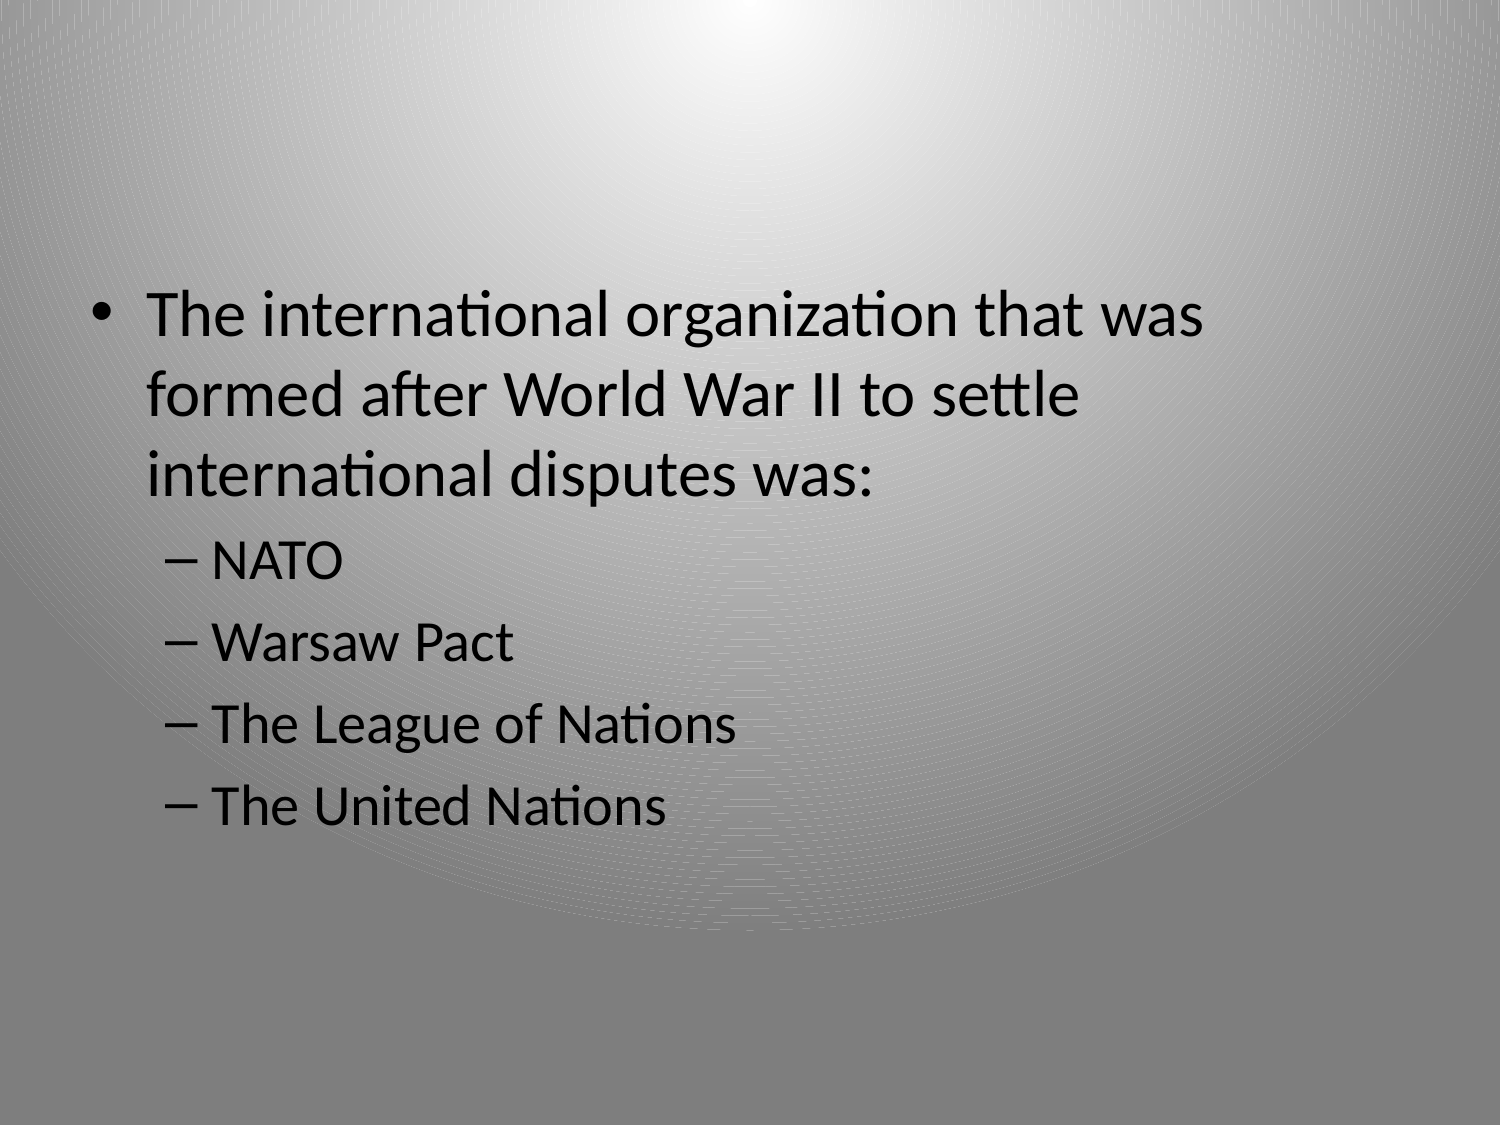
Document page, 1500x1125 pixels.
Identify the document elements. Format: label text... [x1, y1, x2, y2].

list The international organization that was formed after World War II to settle international disputes was: NATO Warsaw Pact The League of Nations The United Nations [75, 262, 1425, 1005]
